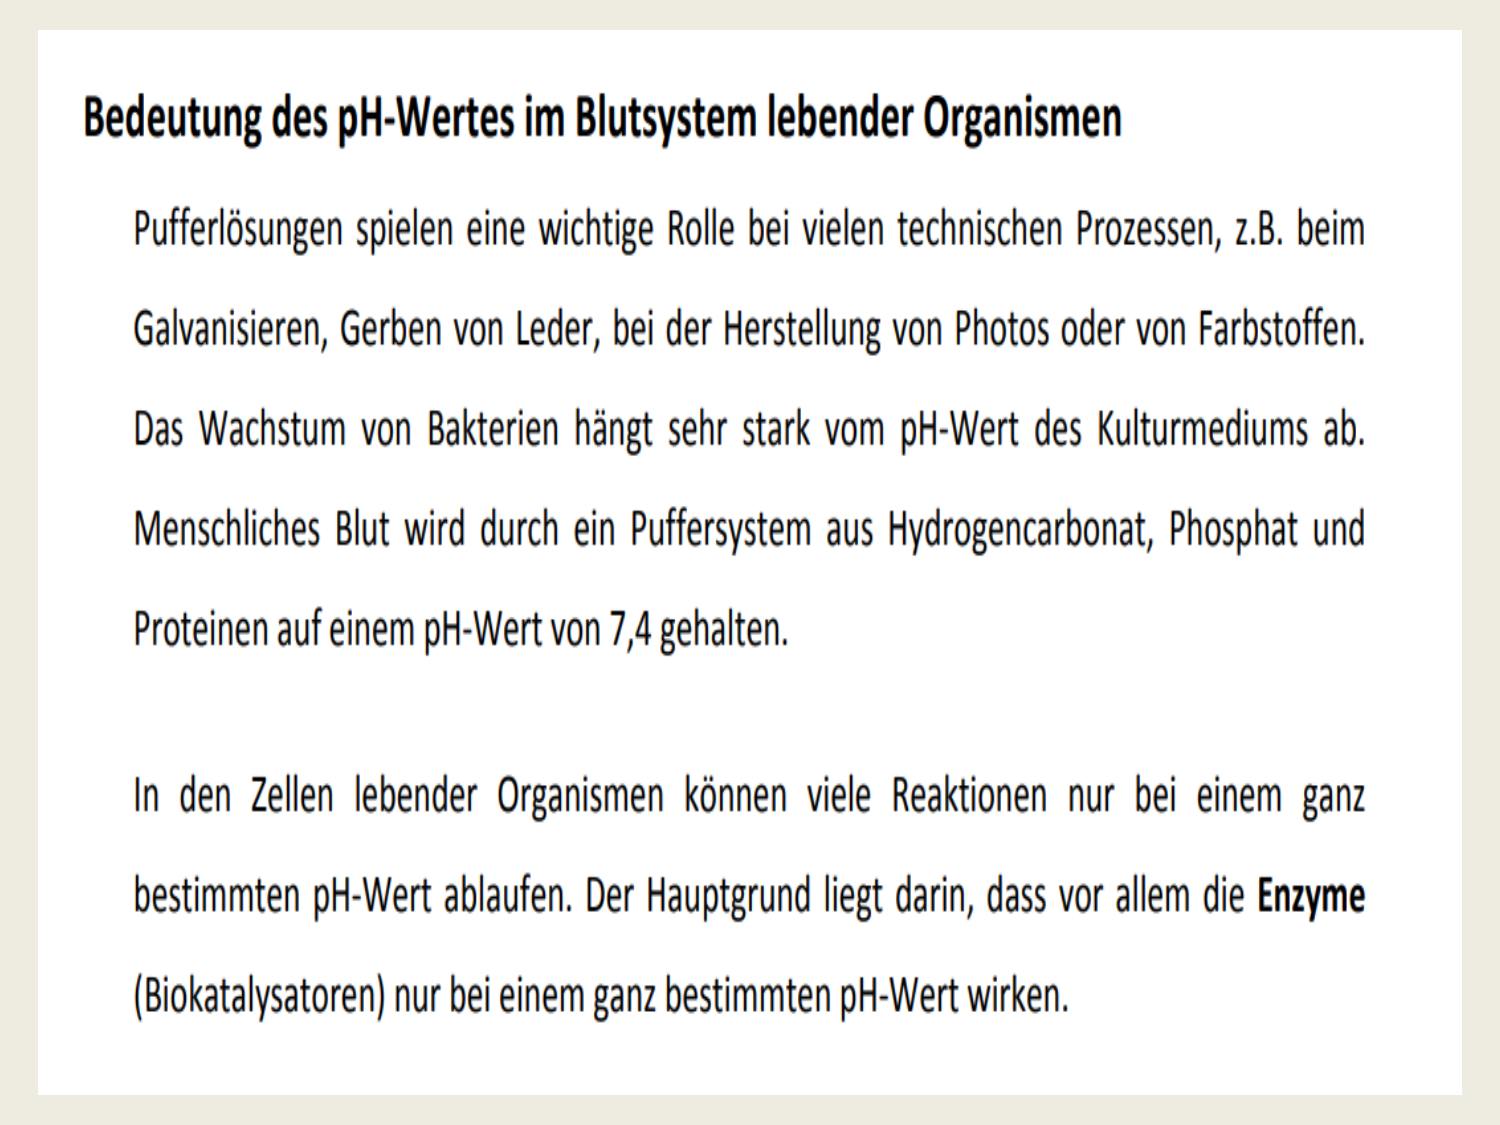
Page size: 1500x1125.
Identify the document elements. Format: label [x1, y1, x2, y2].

picture [38, 30, 1462, 1095]
